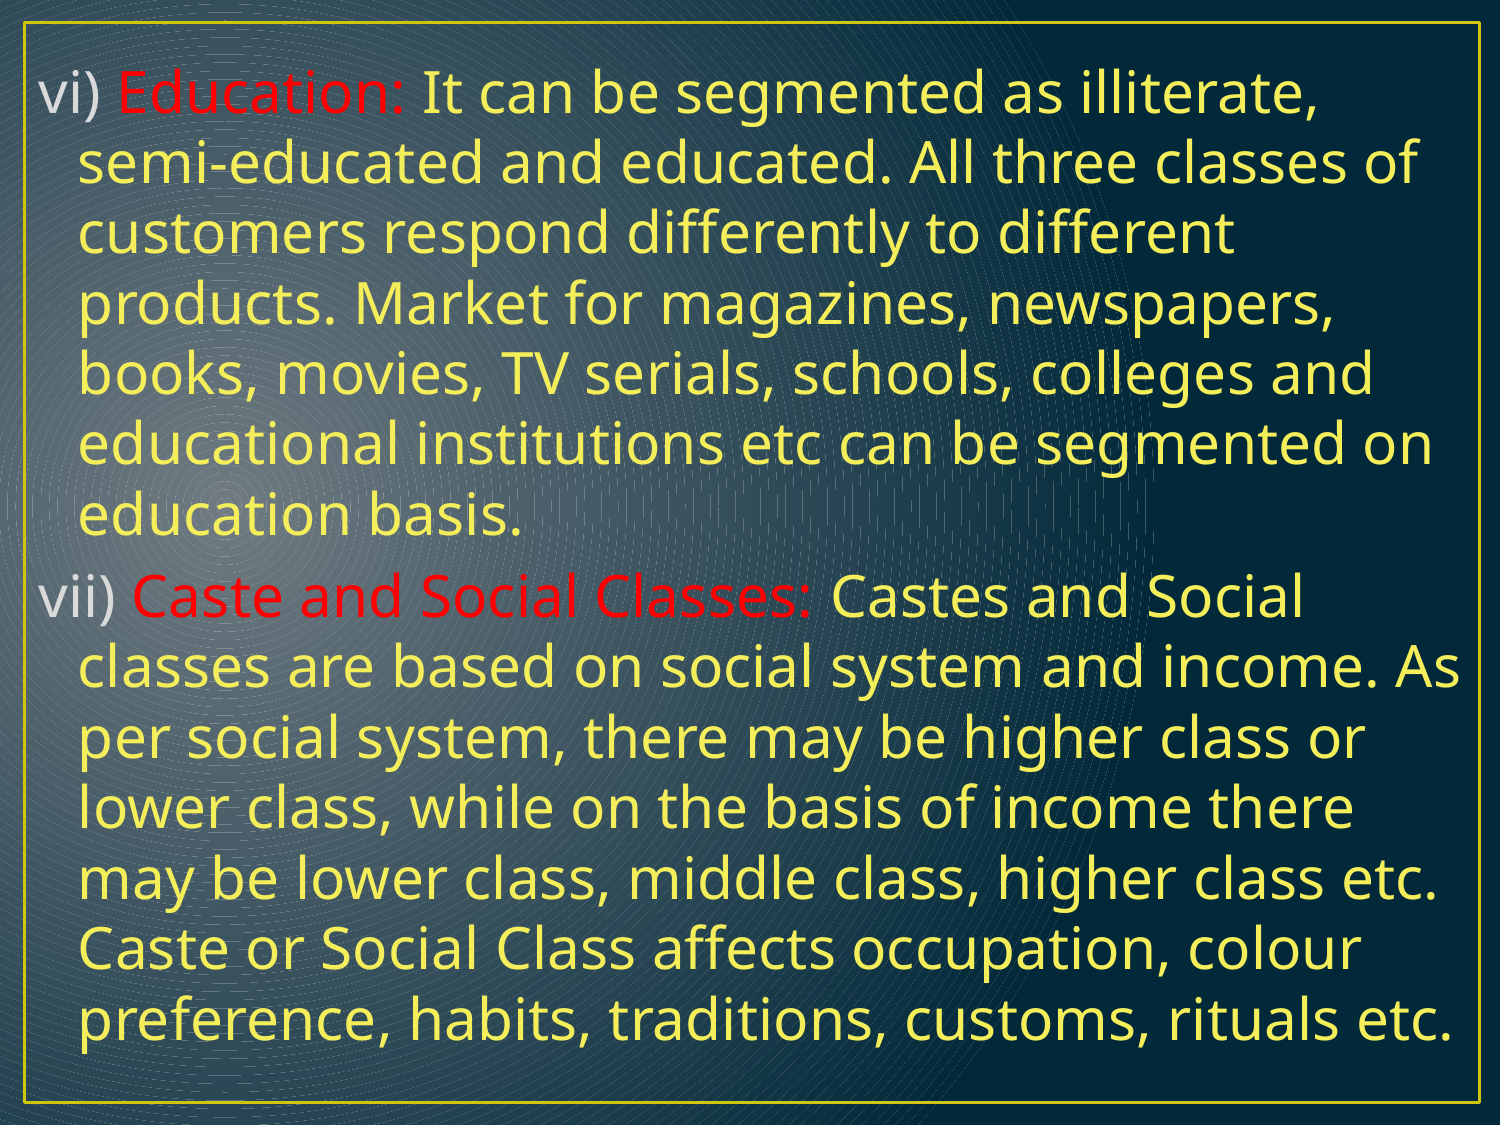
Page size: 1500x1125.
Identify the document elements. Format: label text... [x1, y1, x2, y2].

list vi) Education: It can be segmented as illiterate, semi-educated and educated. All three classes of customers respond differently to different products. Market for magazines, newspapers, books, movies, TV serials, schools, colleges and educational institutions etc can be segmented on education basis. vii) Caste and Social Classes: Castes and Social classes are based on social system and income. As per social system, there may be higher class or lower class, while on the basis of income there may be lower class, middle class, higher class etc. Caste or Social Class affects occupation, colour preference, habits, traditions, customs, rituals etc. [23, 46, 1500, 1067]
